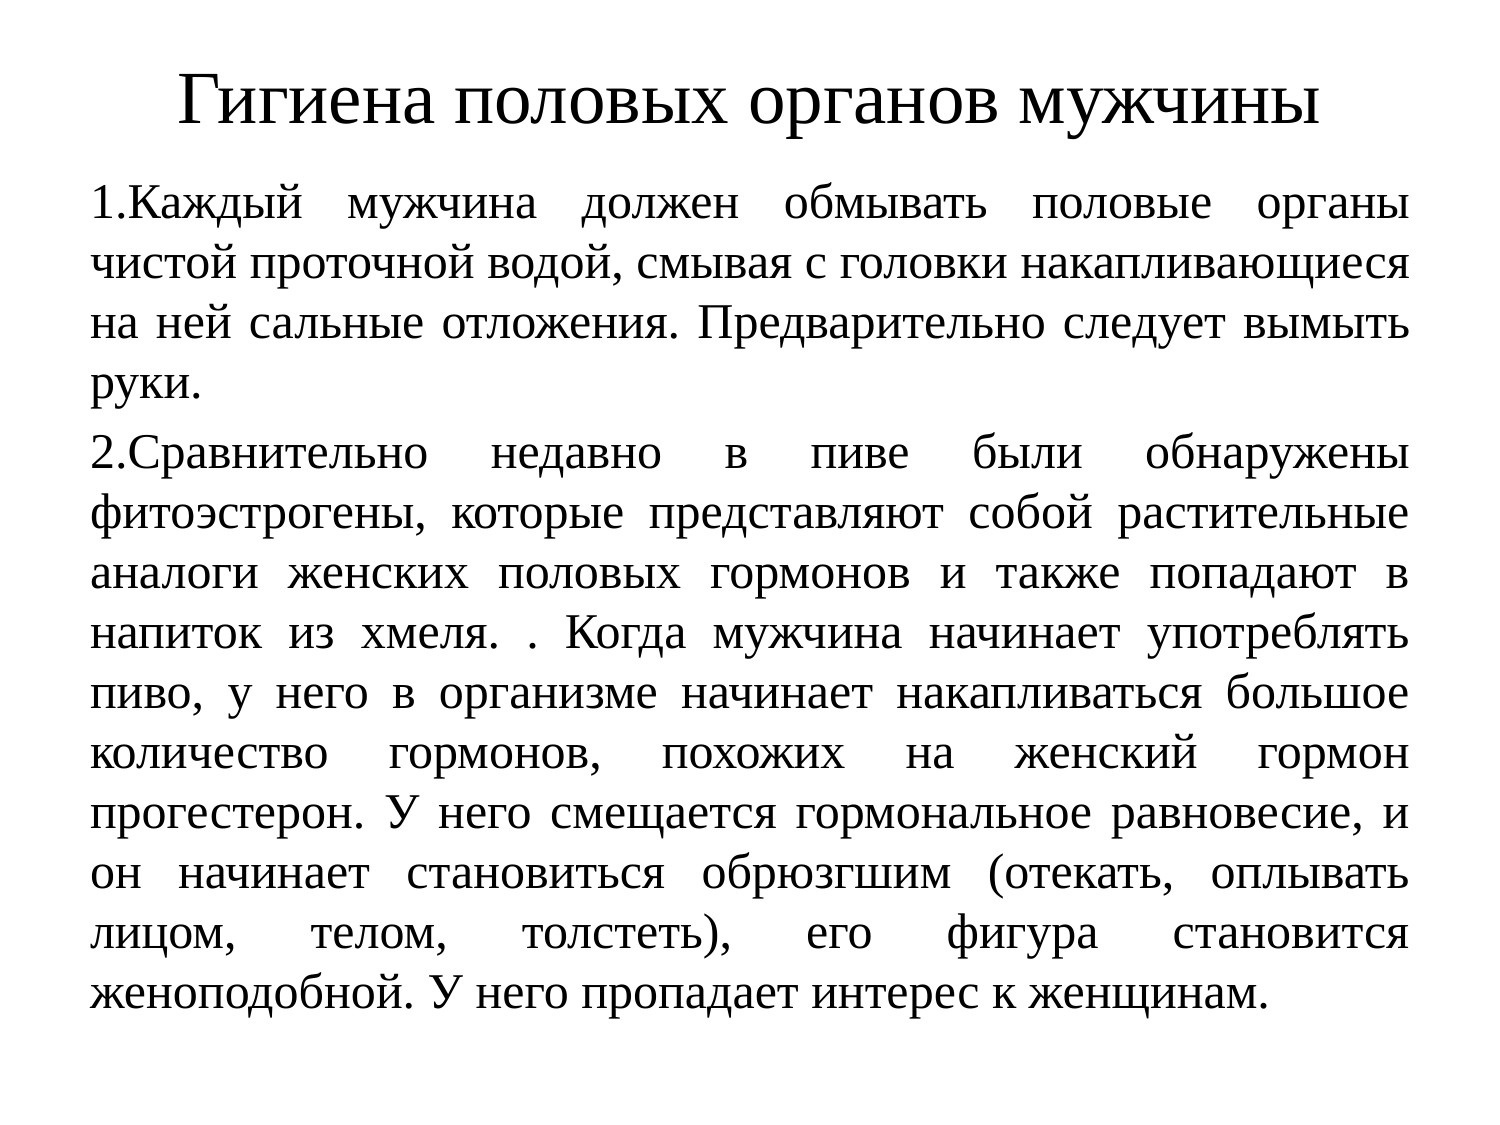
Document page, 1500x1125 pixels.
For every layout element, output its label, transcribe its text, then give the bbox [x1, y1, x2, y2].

title Гигиена половых органов мужчины [75, 45, 1425, 160]
list 1.Каждый мужчина должен обмывать половые органы чистой проточной водой, смывая с головки накапливаю­щиеся на ней сальные отложения. Предварительно сле­дует вымыть руки. 2.Сравнительно недавно в пиве были обнаружены фитоэстрогены, которые представляют собой растительные аналоги женских половых гормонов и также попадают в напиток из хмеля. . Когда мужчина начинает употреблять пиво, у него в организме начинает накапливаться большое количество гормонов, похожих на женский гормон прогестерон. У него смещается гормональное равновесие, и он начинает становиться обрюзгшим (отекать, оплывать лицом, телом, толстеть), его фигура становится женоподобной. У него пропадает интерес к женщинам. [75, 160, 1425, 1071]
